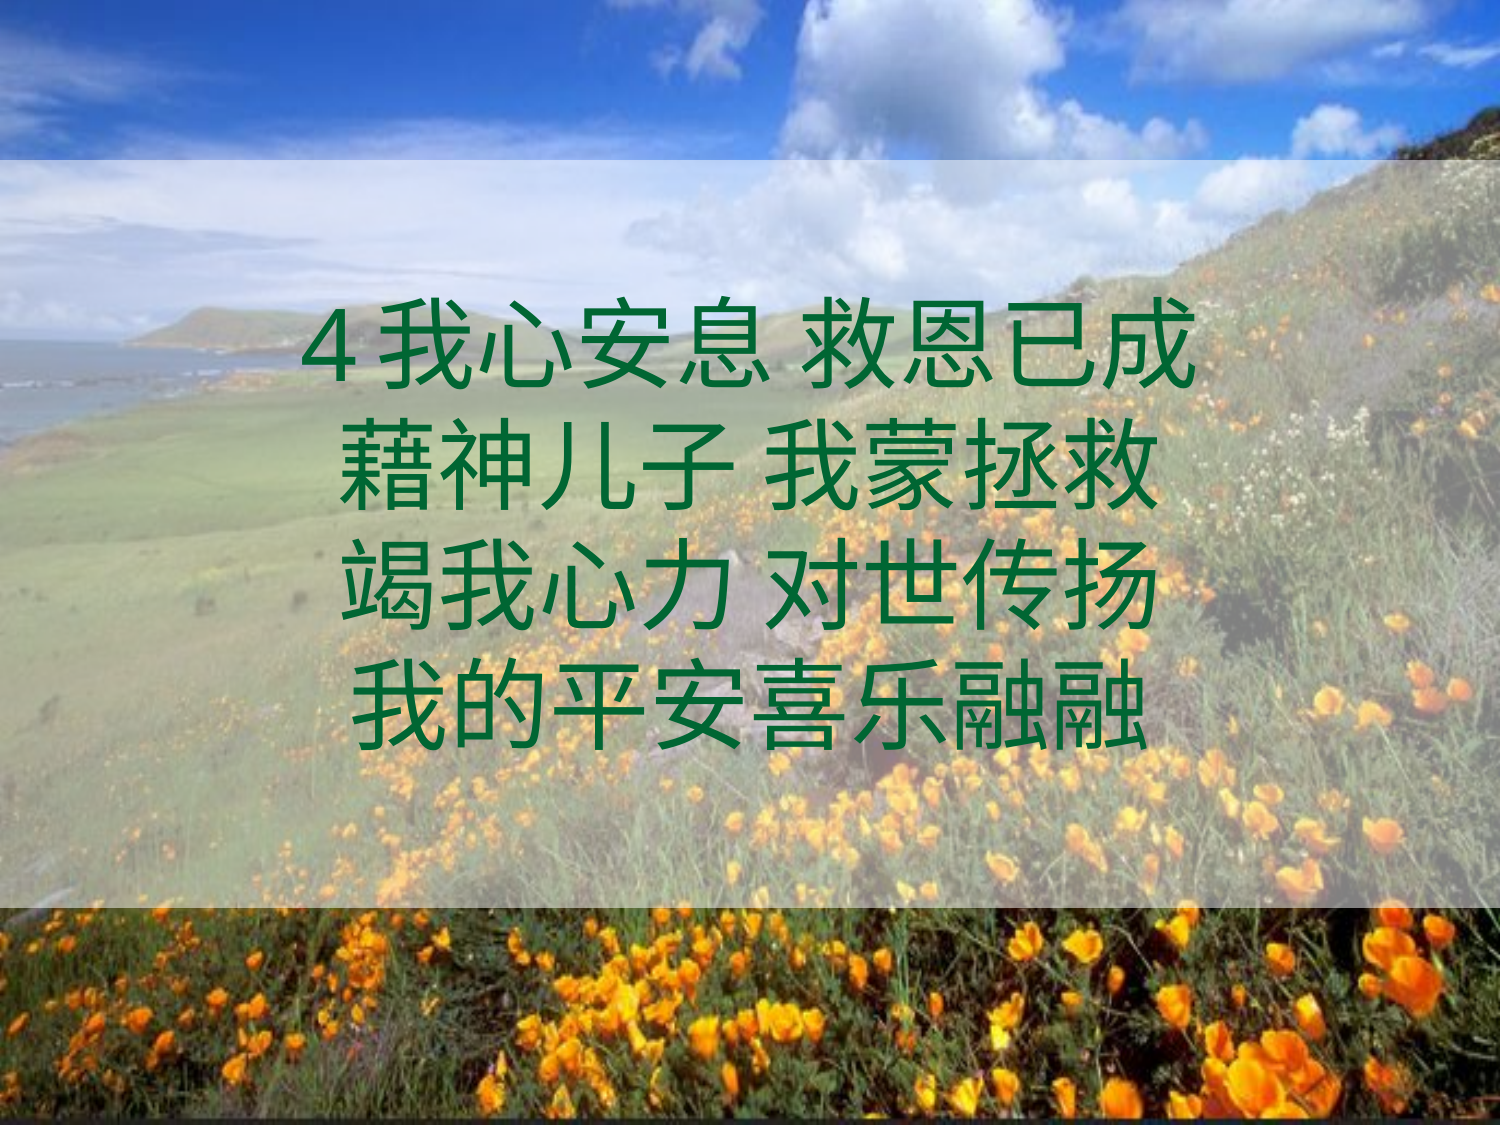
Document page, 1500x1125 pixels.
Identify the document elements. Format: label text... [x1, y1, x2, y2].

text_box 4我心安息 救恩已成 藉神儿子 我蒙拯救 竭我心力 对世传扬 我的平安喜乐融融 [0, 160, 1500, 908]
picture [0, 908, 1500, 1125]
picture [0, 0, 1500, 160]
